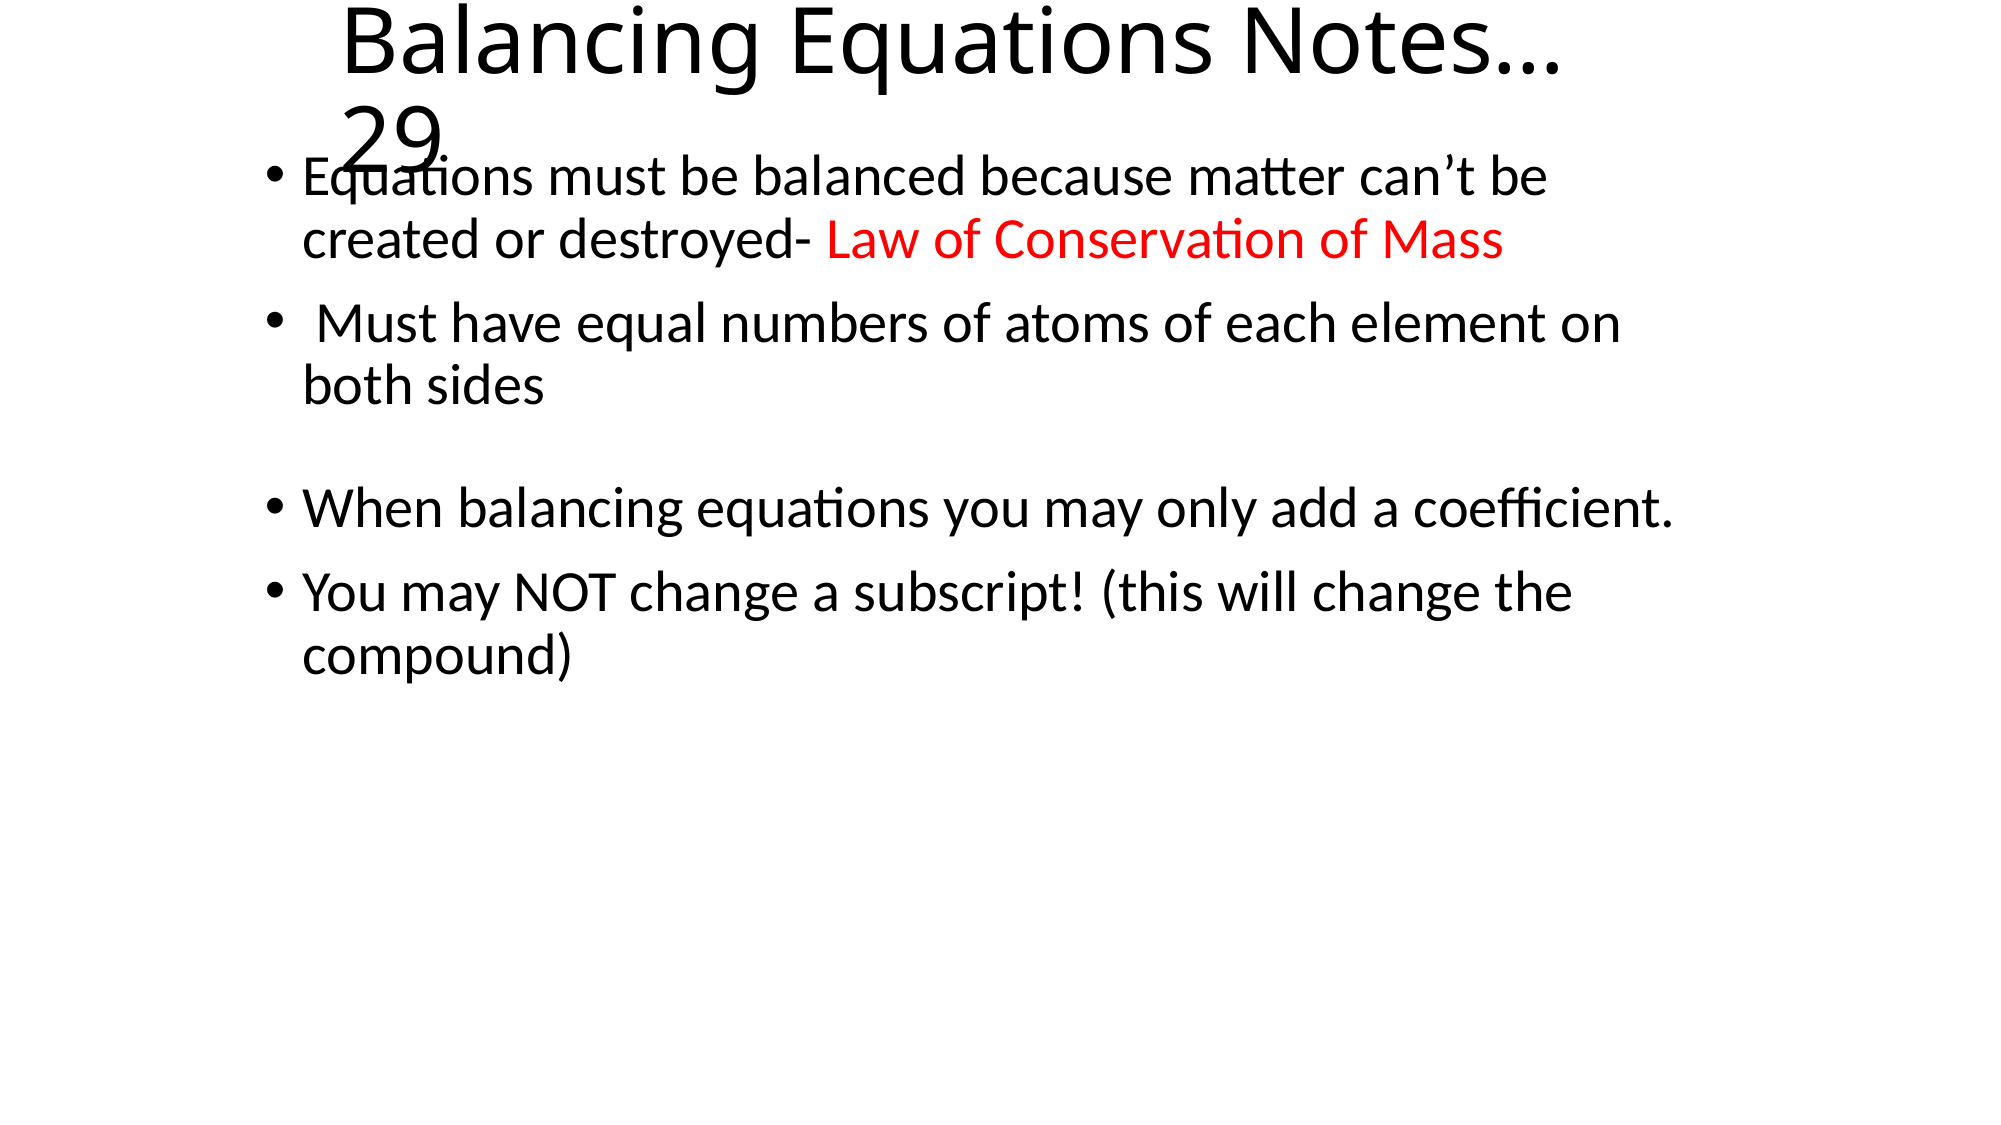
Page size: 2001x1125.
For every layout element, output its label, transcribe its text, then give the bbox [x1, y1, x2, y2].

title Balancing Equations Notes…29 [324, 0, 1675, 137]
list Equations must be balanced because matter can’t be created or destroyed- Law of Conservation of Mass Must have equal numbers of atoms of each element on both sides When balancing equations you may only add a coefficient. You may NOT change a subscript! (this will change the compound) [249, 137, 1750, 880]
